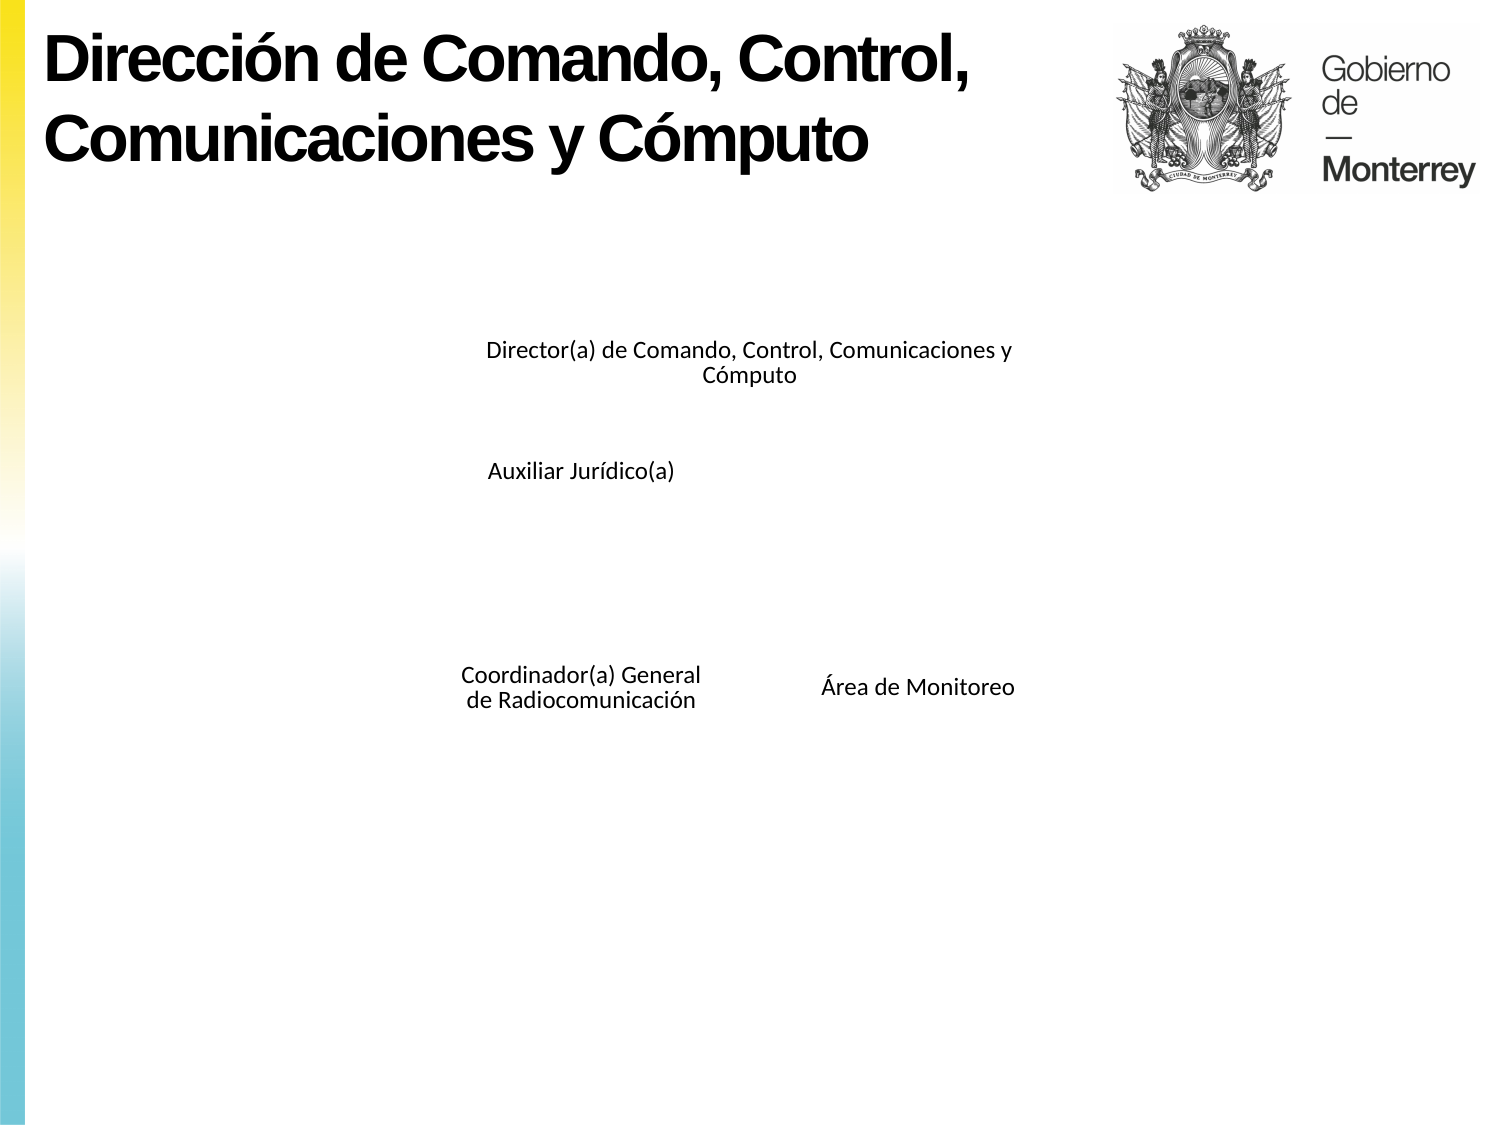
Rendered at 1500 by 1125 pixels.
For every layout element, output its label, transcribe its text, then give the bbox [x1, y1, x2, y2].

picture [0, 0, 25, 1125]
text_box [348, 323, 1152, 947]
picture [1113, 23, 1480, 194]
text_box Dirección de Comando, Control, Comunicaciones y Cómputo [28, 7, 1149, 182]
